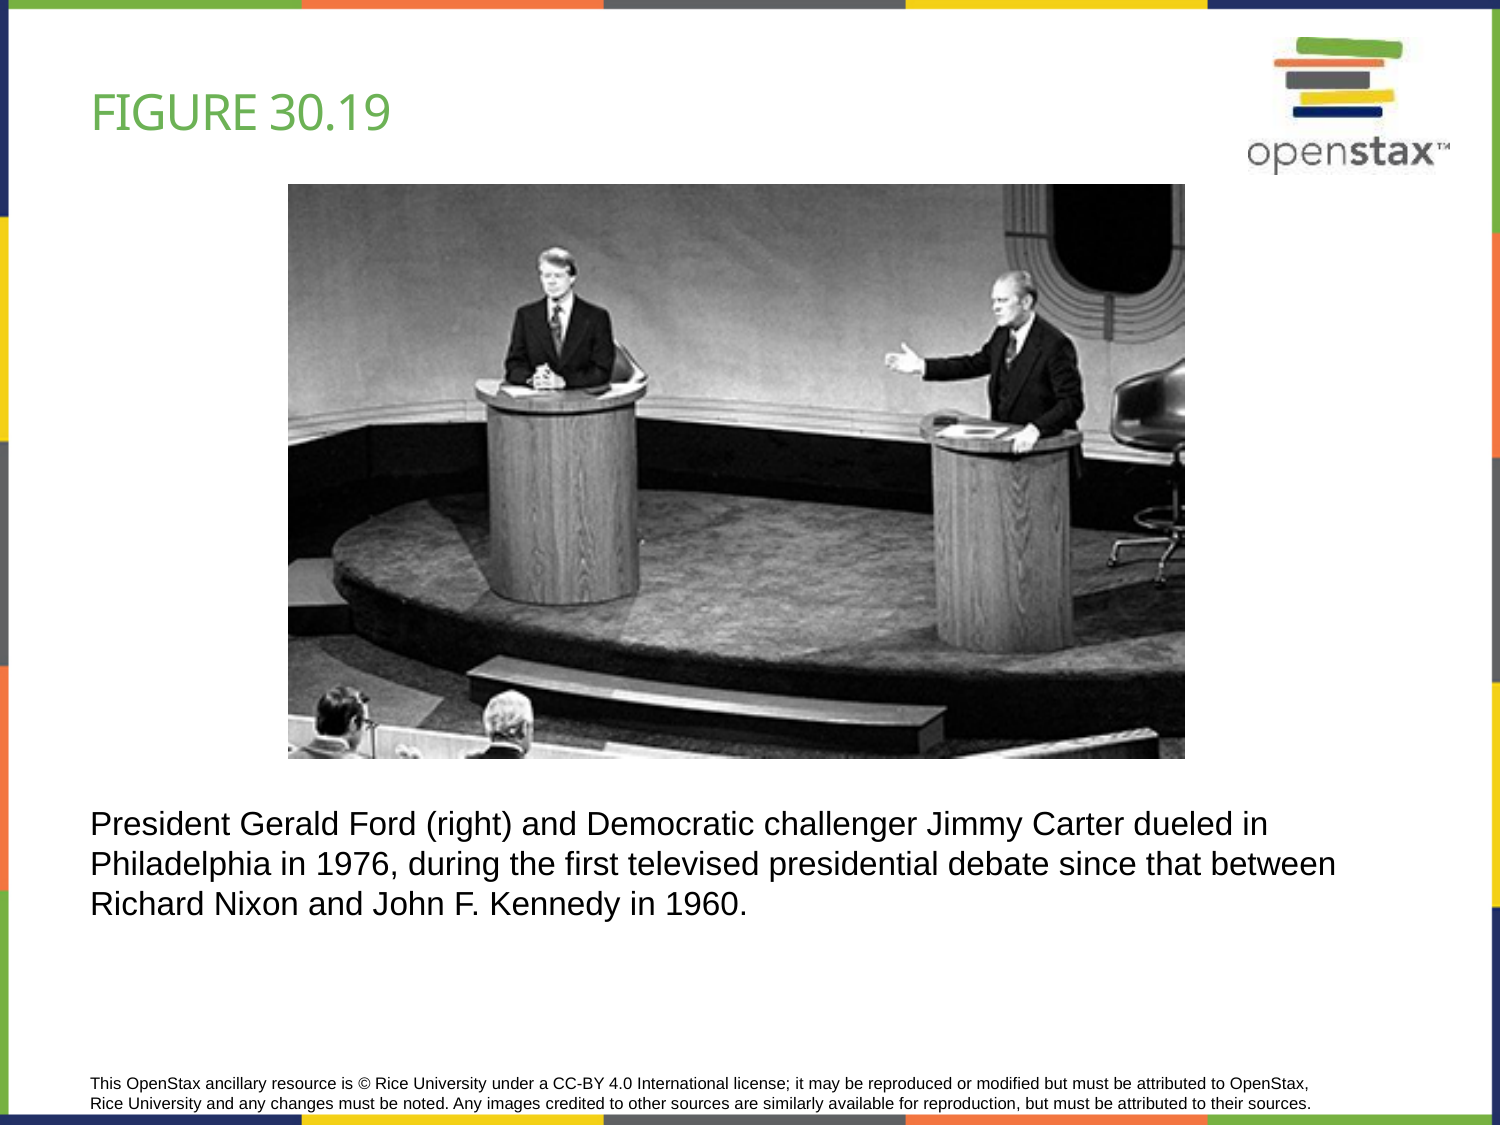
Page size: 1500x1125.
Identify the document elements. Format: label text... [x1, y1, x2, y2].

list President Gerald Ford (right) and Democratic challenger Jimmy Carter dueled in Philadelphia in 1976, during the first televised presidential debate since that between Richard Nixon and John F. Kennedy in 1960. [75, 794, 1398, 986]
footer This OpenStax ancillary resource is © Rice University under a CC-BY 4.0 International license; it may be reproduced or modified but must be attributed to OpenStax, Rice University and any changes must be noted. Any images credited to other sources are similarly available for reproduction, but must be attributed to their sources. [75, 1065, 1346, 1112]
title Figure 30.19 [75, 39, 1246, 148]
picture [0, 0, 1500, 1125]
